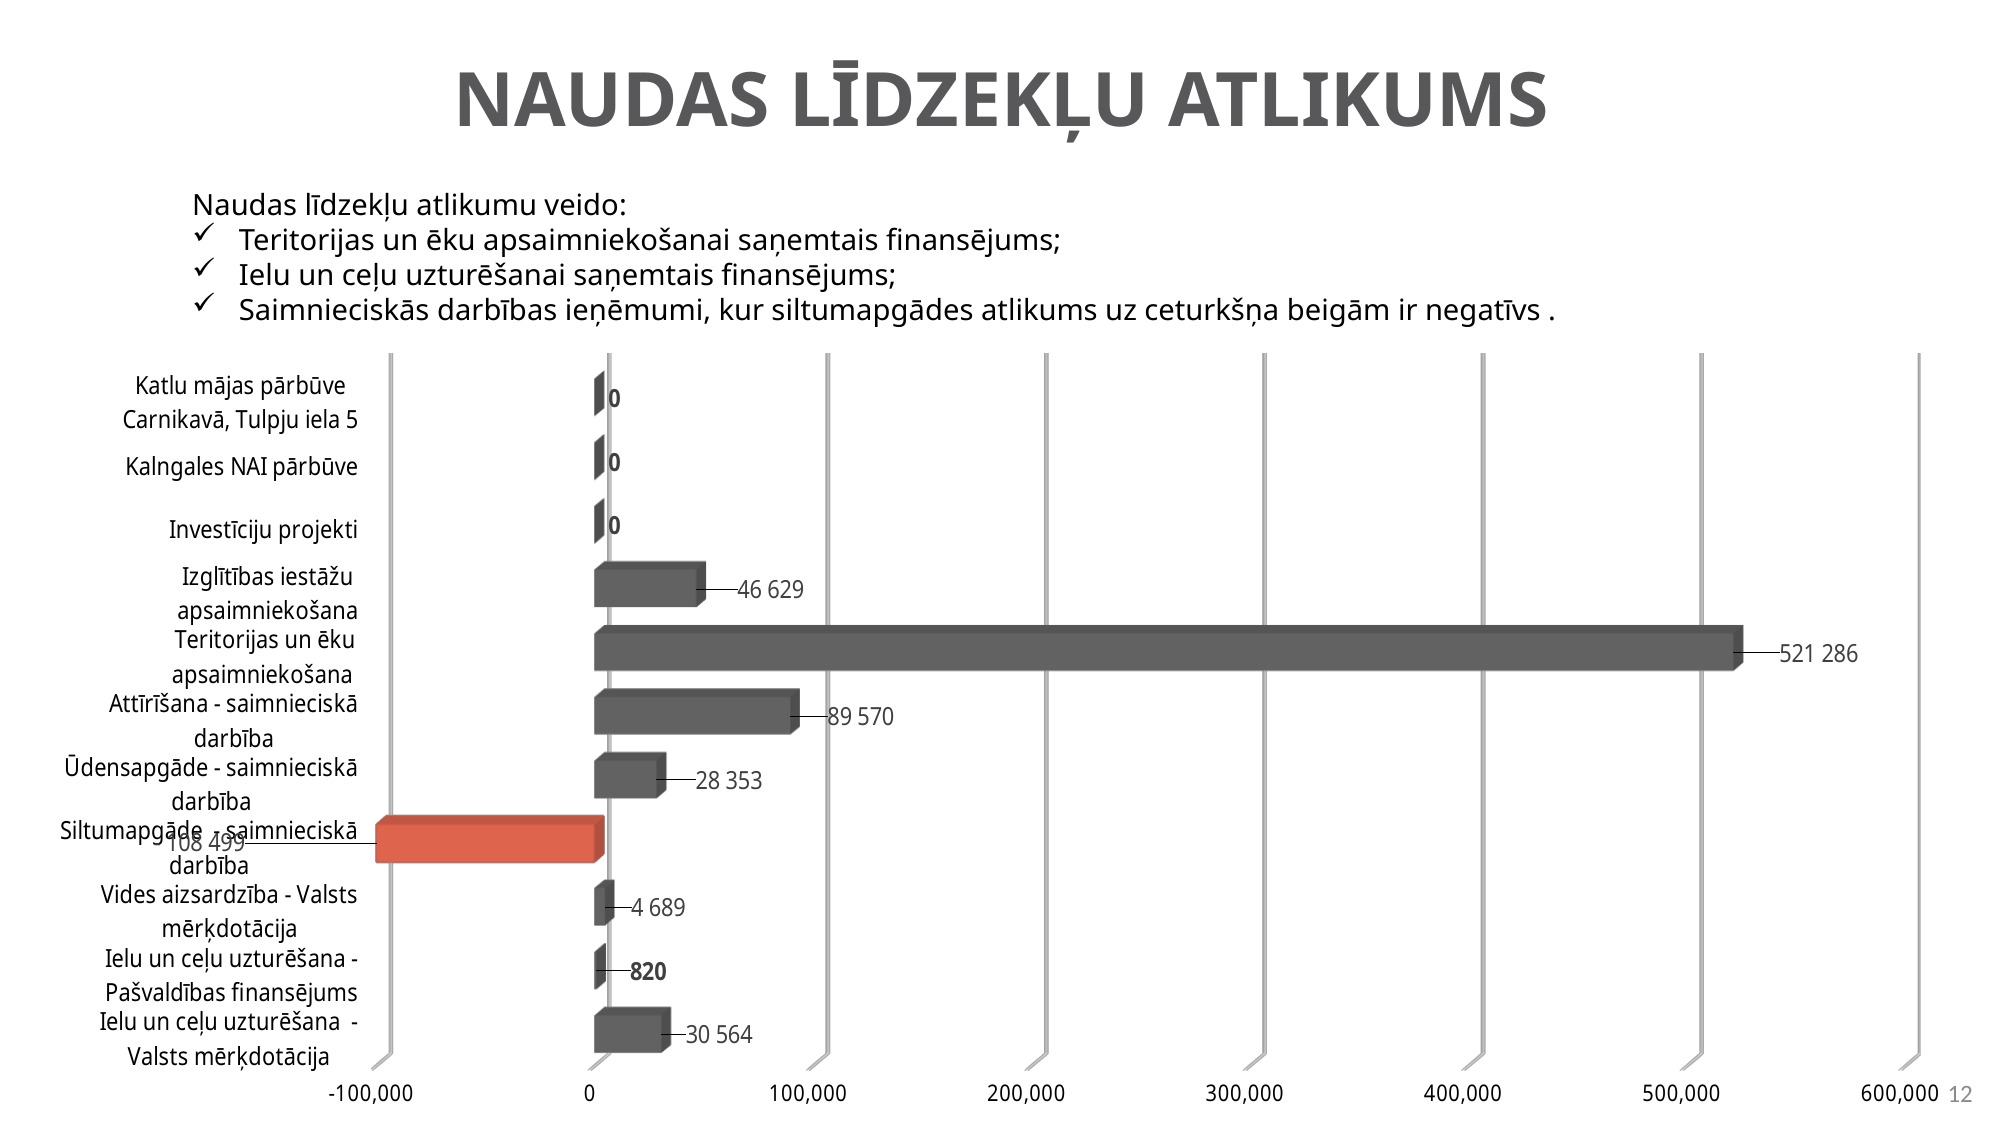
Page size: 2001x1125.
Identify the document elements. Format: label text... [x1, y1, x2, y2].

text_box Naudas līdzekļu atlikumu veido: Teritorijas un ēku apsaimniekošanai saņemtais finansējums; Ielu un ceļu uzturēšanai saņemtais finansējums; Saimnieciskās darbības ieņēmumi, kur siltumapgādes atlikums uz ceturkšņa beigām ir negatīvs . [177, 178, 1903, 285]
slide_number 12 [1537, 1062, 1988, 1123]
chart [59, 285, 1940, 1113]
title NAUDAS LĪDZEKĻU ATLIKUMS [140, 32, 1863, 173]
